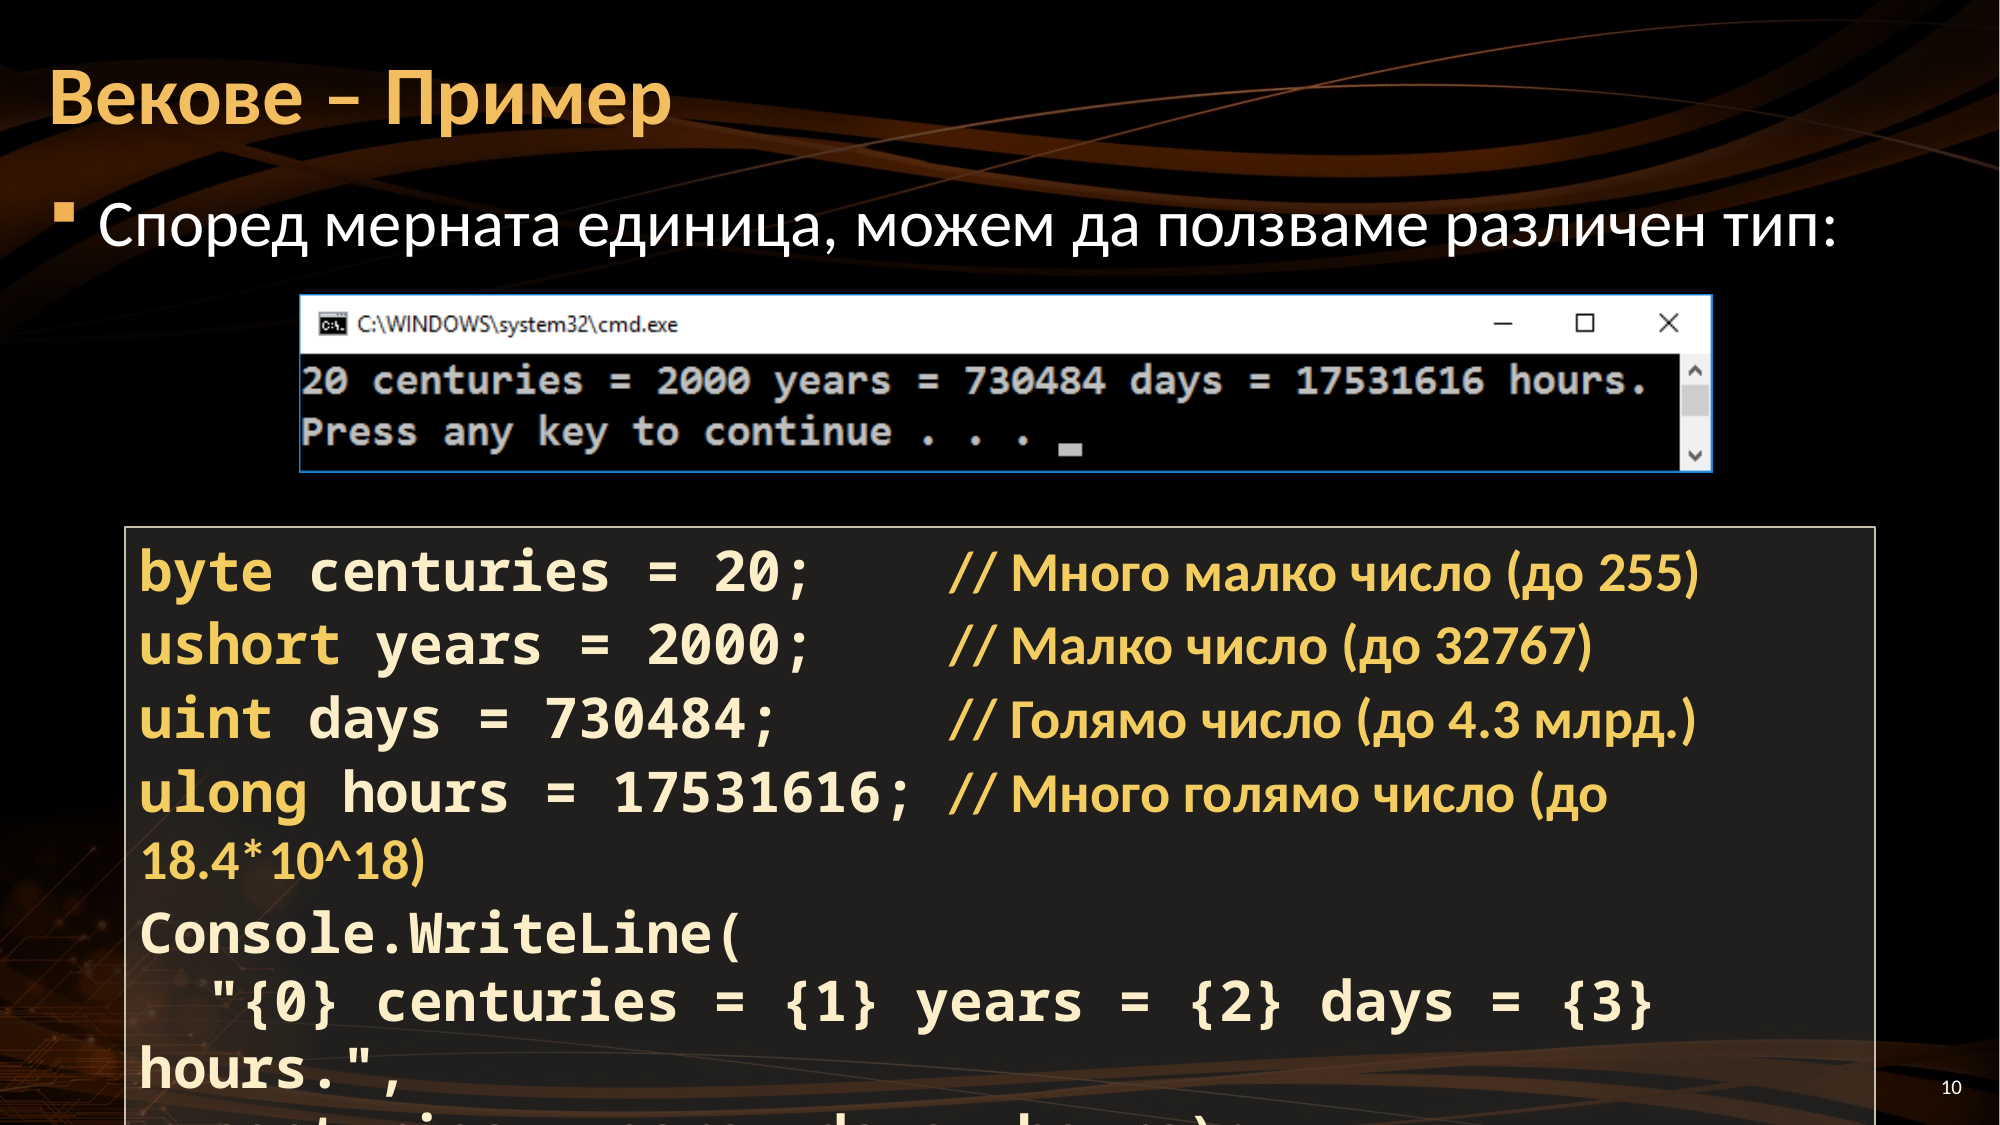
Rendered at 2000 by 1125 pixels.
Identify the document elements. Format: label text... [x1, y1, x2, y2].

list Според мерната единица, можем да ползваме различен тип: [31, 189, 1968, 1085]
picture [0, 0, 2000, 1125]
text_box byte centuries = 20; // Много малко число (до 255) ushort years = 2000; // Малко число (до 32767) uint days = 730484; // Голямо число (до 4.3 млрд.) ulong hours = 17531616; // Много голямо число (до 18.4*10^18) Console.WriteLine( "{0} centuries = {1} years = {2} days = {3} hours.", centuries, years, days, hours); [124, 527, 1875, 1125]
slide_number 10 [1897, 1070, 1968, 1103]
title Векове – Пример [30, 6, 1968, 189]
picture [299, 294, 1713, 473]
